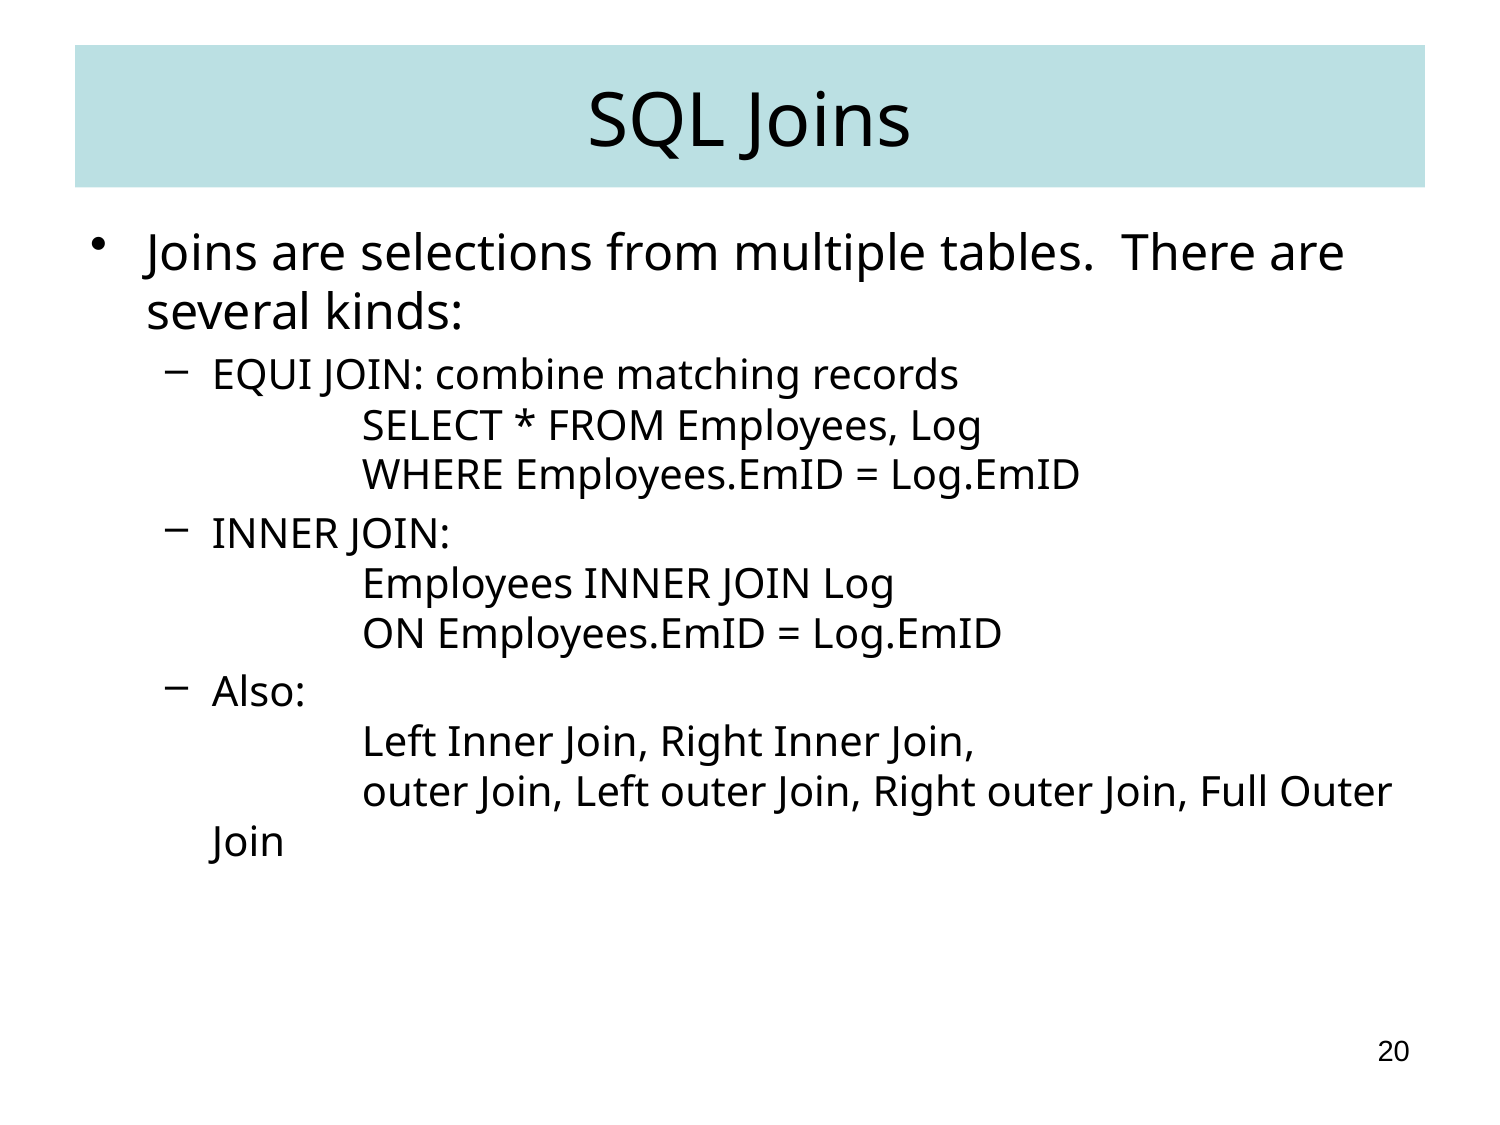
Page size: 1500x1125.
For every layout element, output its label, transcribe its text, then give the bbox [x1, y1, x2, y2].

title SQL Joins [75, 45, 1425, 188]
list Joins are selections from multiple tables. There are several kinds: EQUI JOIN: combine matching records SELECT * FROM Employees, Log WHERE Employees.EmID = Log.EmID INNER JOIN: Employees INNER JOIN Log ON Employees.EmID = Log.EmID Also: Left Inner Join, Right Inner Join, outer Join, Left outer Join, Right outer Join, Full Outer Join [75, 212, 1425, 1005]
slide_number 20 [1074, 1024, 1426, 1103]
